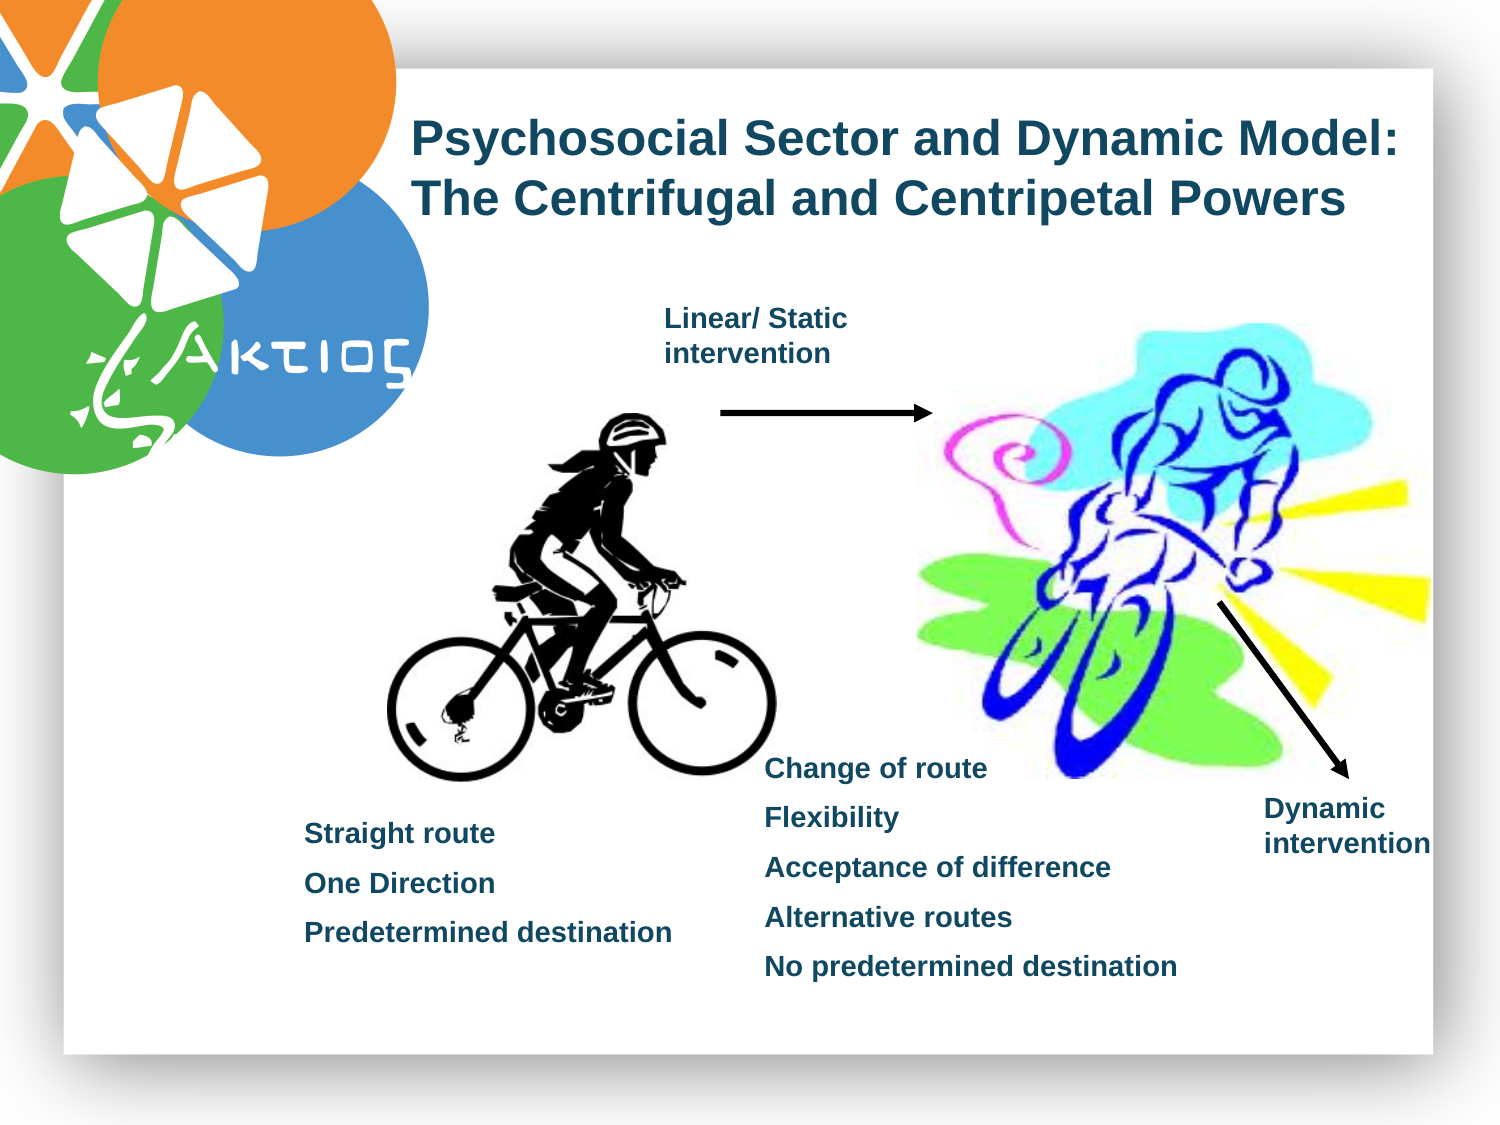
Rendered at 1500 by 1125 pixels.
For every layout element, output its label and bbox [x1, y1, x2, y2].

picture [0, 0, 1500, 1125]
list [387, 412, 778, 783]
